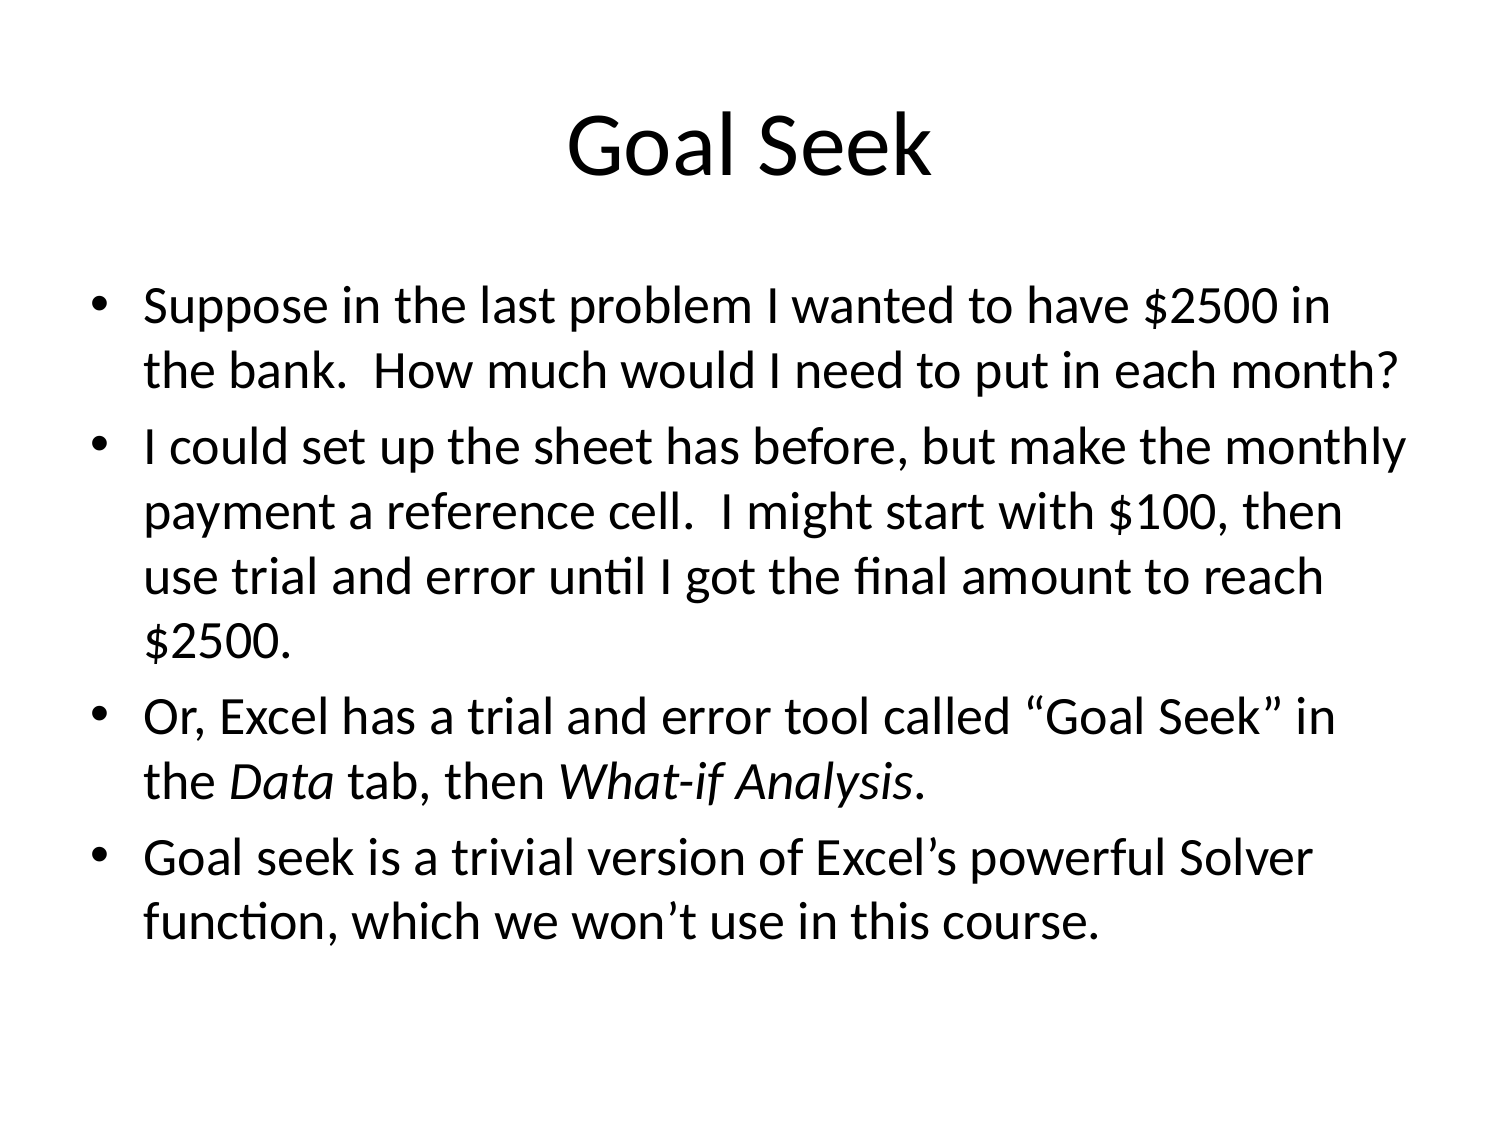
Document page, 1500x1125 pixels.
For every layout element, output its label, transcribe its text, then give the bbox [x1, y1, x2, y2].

title Goal Seek [75, 45, 1425, 233]
list Suppose in the last problem I wanted to have $2500 in the bank. How much would I need to put in each month? I could set up the sheet has before, but make the monthly payment a reference cell. I might start with $100, then use trial and error until I got the final amount to reach $2500. Or, Excel has a trial and error tool called “Goal Seek” in the Data tab, then What-if Analysis. Goal seek is a trivial version of Excel’s powerful Solver function, which we won’t use in this course. [75, 262, 1425, 1005]
